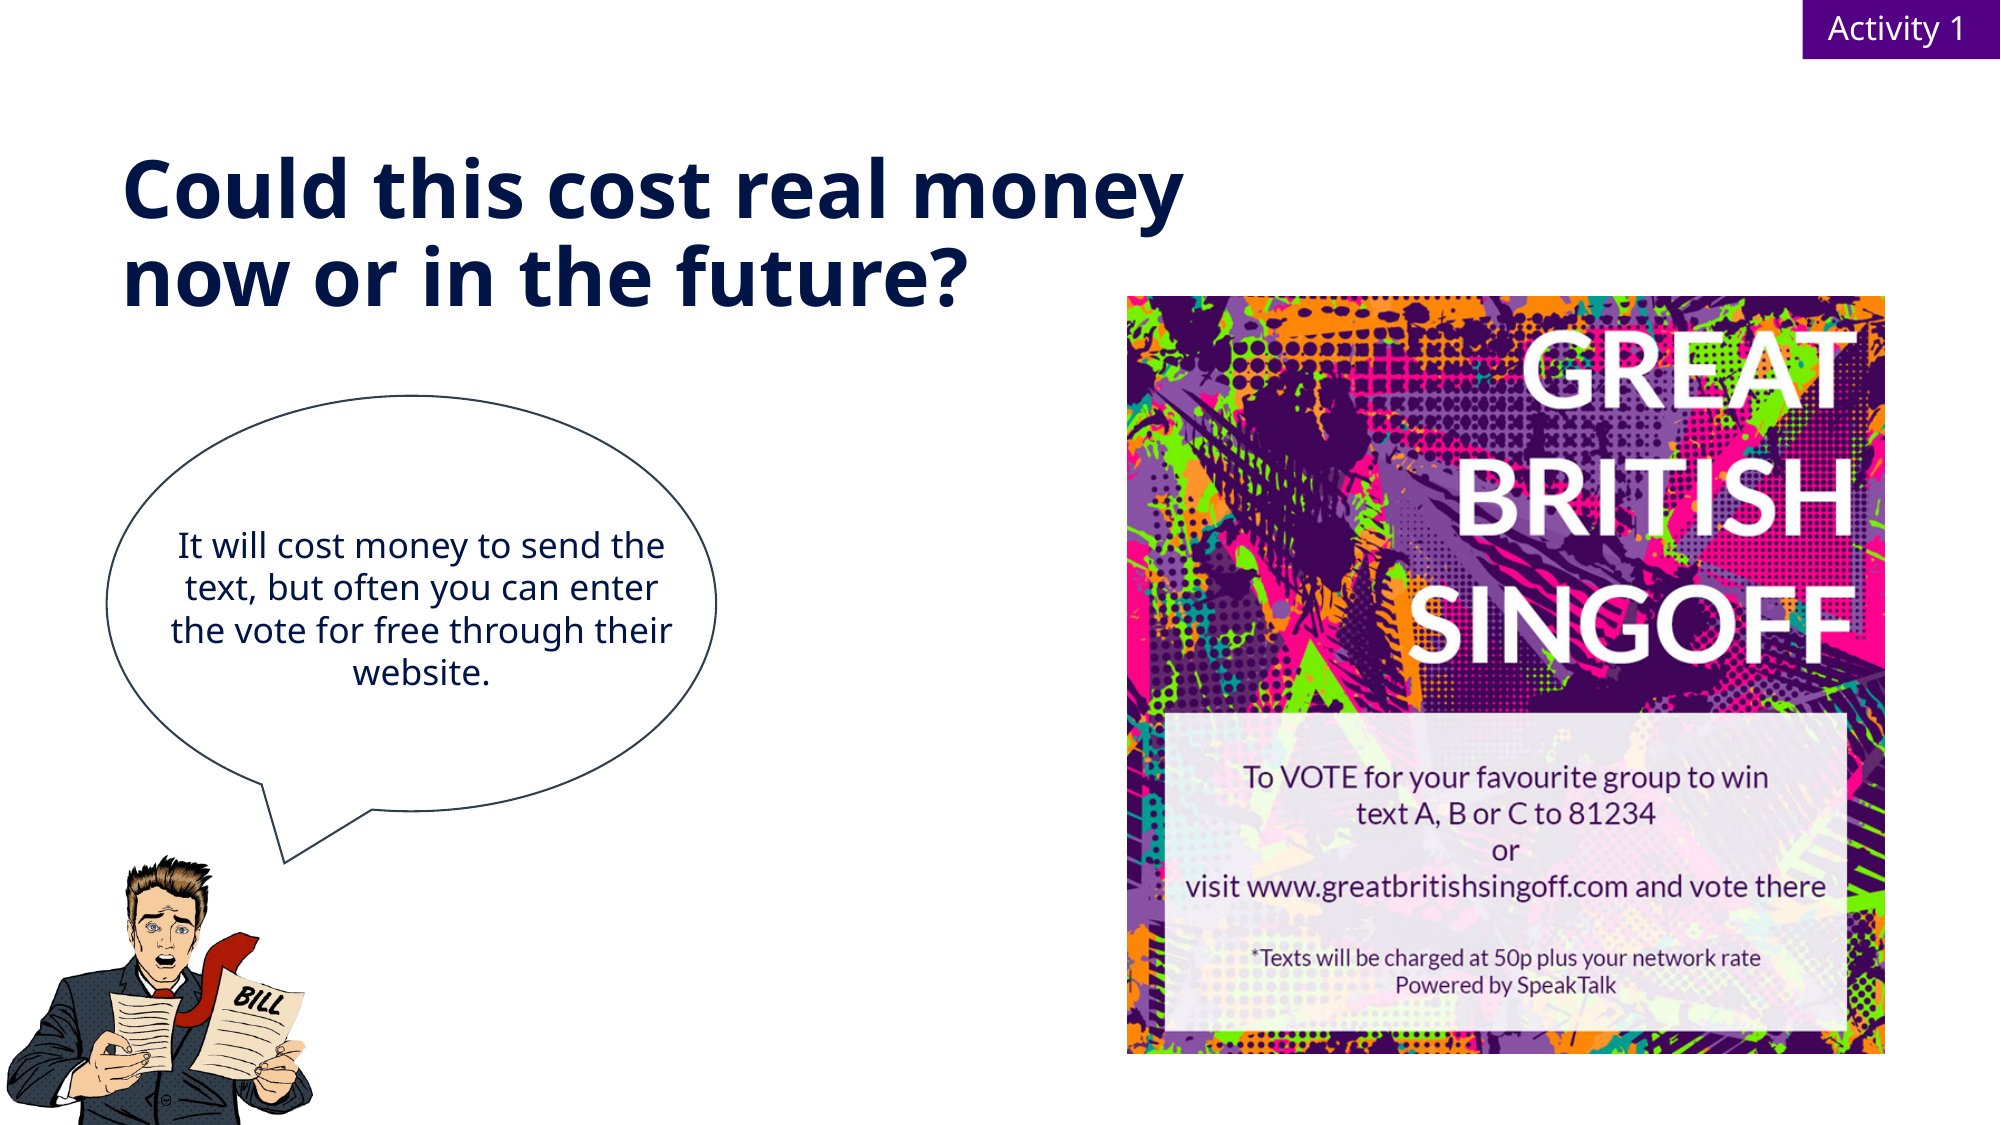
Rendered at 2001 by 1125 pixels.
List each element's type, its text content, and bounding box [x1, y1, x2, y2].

text_box [1802, 0, 2000, 60]
text_box [692, 520, 718, 687]
picture [1127, 296, 1885, 1054]
picture [0, 847, 318, 1125]
text_box [105, 394, 689, 847]
text_box It will cost money to send the text, but often you can enter the vote for free through their website. [152, 515, 692, 701]
text_box Activity 1 [1813, 0, 2000, 55]
title Could this cost real money now or in the future? [106, 102, 1231, 371]
